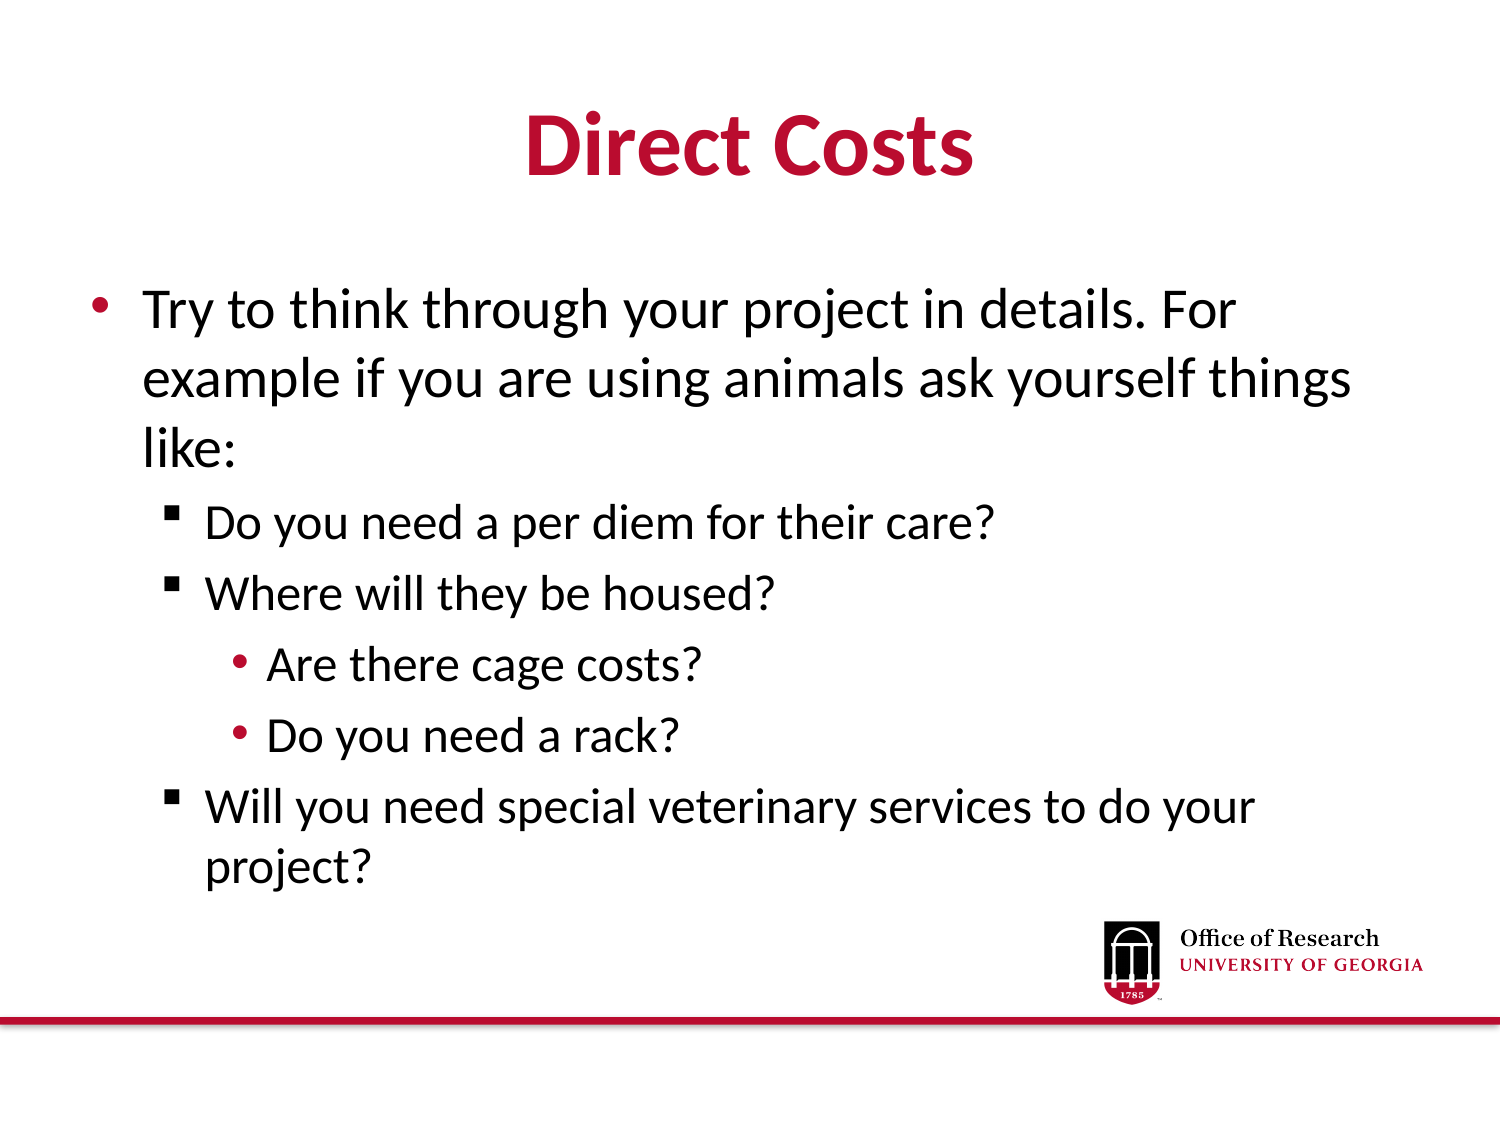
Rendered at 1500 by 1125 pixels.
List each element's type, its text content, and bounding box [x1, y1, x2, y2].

picture [1087, 904, 1439, 1017]
list Try to think through your project in details. For example if you are using animals ask yourself things like: Do you need a per diem for their care? Where will they be housed? Are there cage costs? Do you need a rack? Will you need special veterinary services to do your project? [75, 262, 1425, 906]
title Direct Costs [75, 45, 1425, 233]
